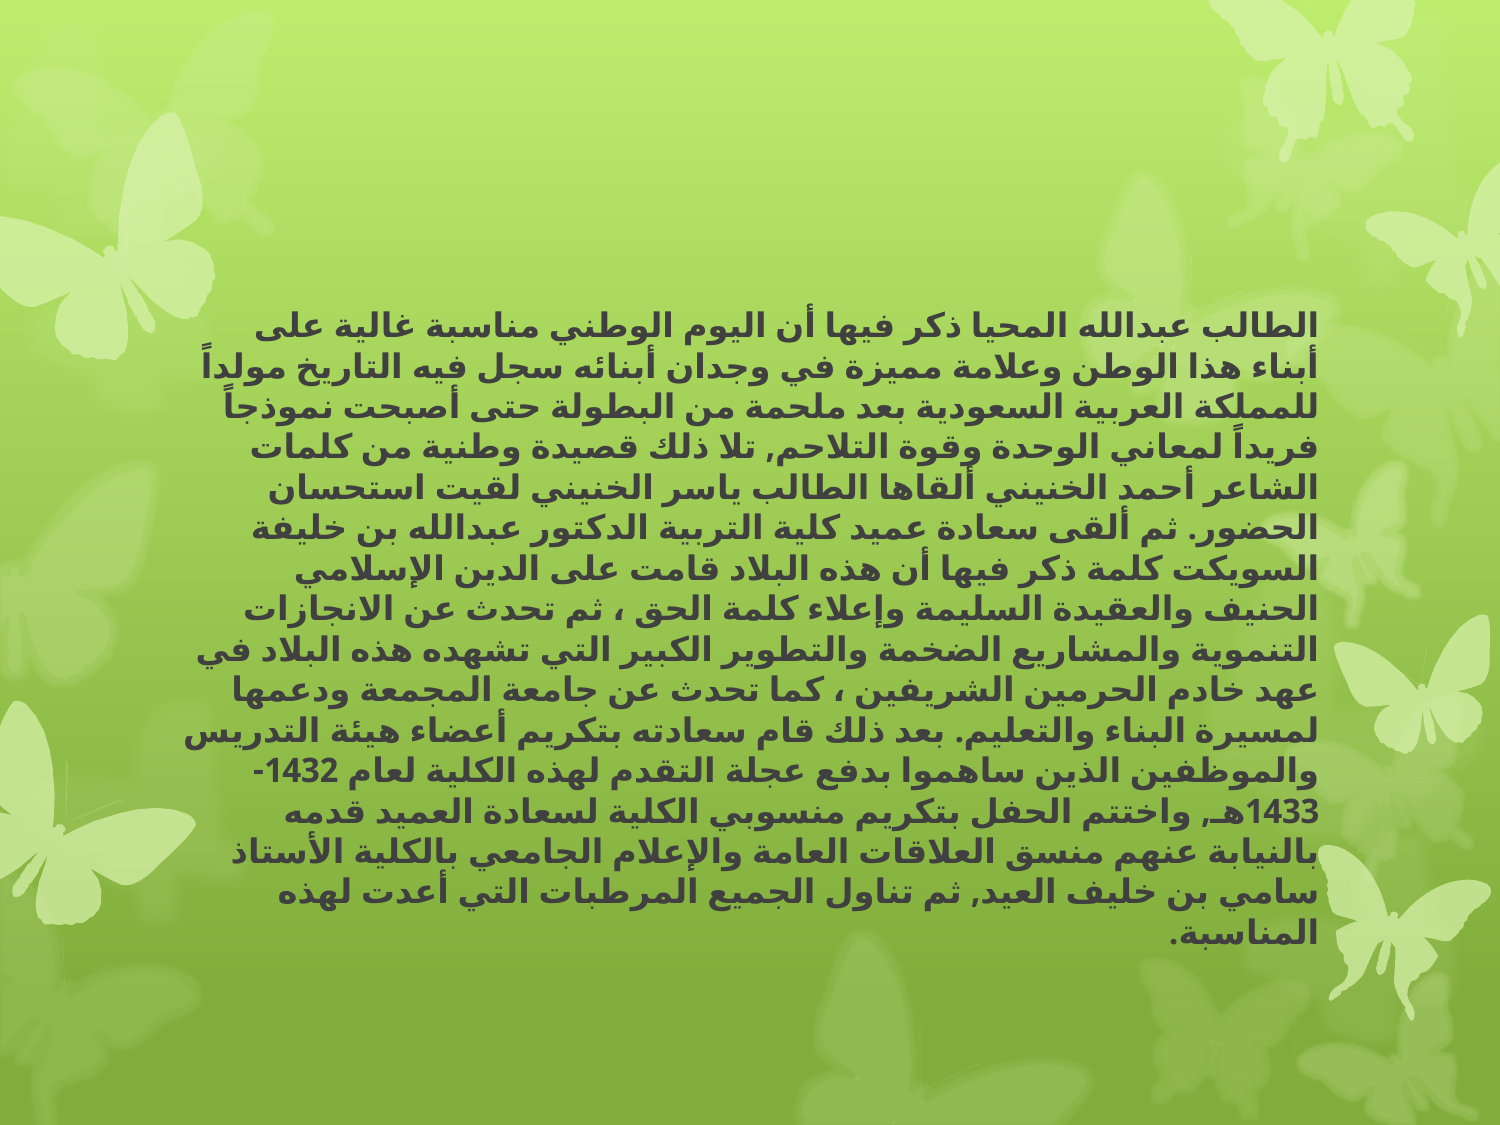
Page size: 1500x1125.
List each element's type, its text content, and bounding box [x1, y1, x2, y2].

list الطالب عبدالله المحيا ذكر فيها أن اليوم الوطني مناسبة غالية على أبناء هذا الوطن وعلامة مميزة في وجدان أبنائه سجل فيه التاريخ مولداً للمملكة العربية السعودية بعد ملحمة من البطولة حتى أصبحت نموذجاً فريداً لمعاني الوحدة وقوة التلاحم, تلا ذلك قصيدة وطنية من كلمات الشاعر أحمد الخنيني ألقاها الطالب ياسر الخنيني لقيت استحسان الحضور. ثم ألقى سعادة عميد كلية التربية الدكتور عبدالله بن خليفة السويكت كلمة ذكر فيها أن هذه البلاد قامت على الدين الإسلامي الحنيف والعقيدة السليمة وإعلاء كلمة الحق ، ثم تحدث عن الانجازات التنموية والمشاريع الضخمة والتطوير الكبير التي تشهده هذه البلاد في عهد خادم الحرمين الشريفين ، كما تحدث عن جامعة المجمعة ودعمها لمسيرة البناء والتعليم. بعد ذلك قام سعادته بتكريم أعضاء هيئة التدريس والموظفين الذين ساهموا بدفع عجلة التقدم لهذه الكلية لعام 1432-1433هـ, واختتم الحفل بتكريم منسوبي الكلية لسعادة العميد قدمه بالنيابة عنهم منسق العلاقات العامة والإعلام الجامعي بالكلية الأستاذ سامي بن خليف العيد, ثم تناول الجميع المرطبات التي أعدت لهذه المناسبة. [165, 296, 1335, 962]
